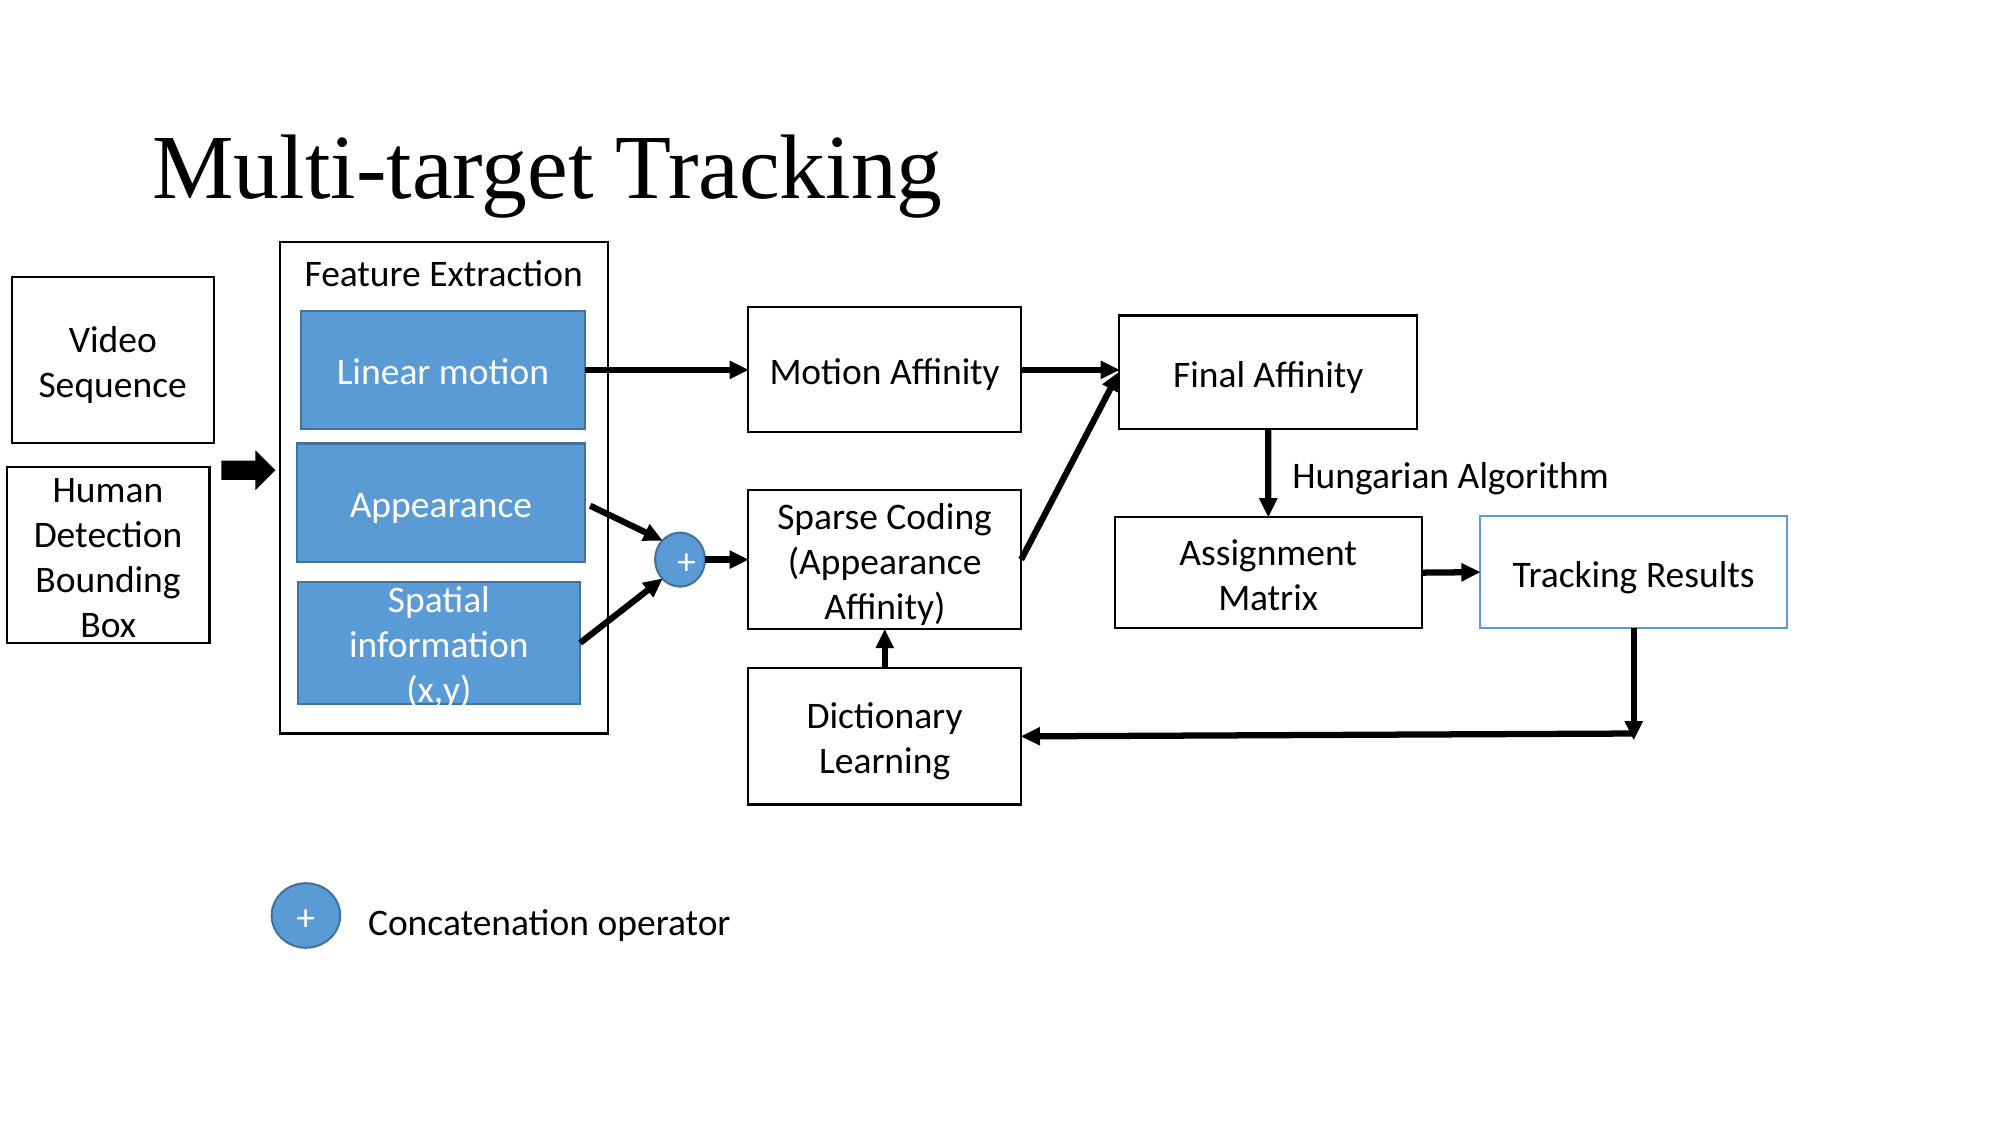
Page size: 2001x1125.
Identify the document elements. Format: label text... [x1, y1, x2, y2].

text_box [1021, 733, 1634, 737]
text_box Concatenation operator [353, 890, 746, 950]
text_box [1021, 372, 1120, 560]
text_box [221, 450, 276, 491]
text_box Appearance [296, 442, 586, 563]
title Multi-target Tracking [137, 59, 1863, 278]
text_box Motion Affinity [747, 306, 1022, 433]
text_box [580, 578, 663, 643]
text_box + [270, 882, 342, 949]
text_box + [654, 531, 706, 588]
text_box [590, 505, 663, 541]
text_box Assignment Matrix [1114, 516, 1423, 629]
text_box Feature Extraction [279, 241, 609, 735]
text_box Video Sequence [11, 276, 215, 444]
text_box Tracking Results [1479, 515, 1788, 629]
text_box Linear motion [300, 310, 586, 430]
text_box Human Detection Bounding Box [6, 466, 211, 644]
text_box Spatial information (x,y) [297, 581, 581, 705]
text_box Final Affinity [1118, 314, 1418, 430]
text_box Dictionary Learning [747, 667, 1022, 806]
text_box Hungarian Algorithm [1277, 443, 1625, 504]
text_box Sparse Coding (Appearance Affinity) [747, 489, 1022, 630]
